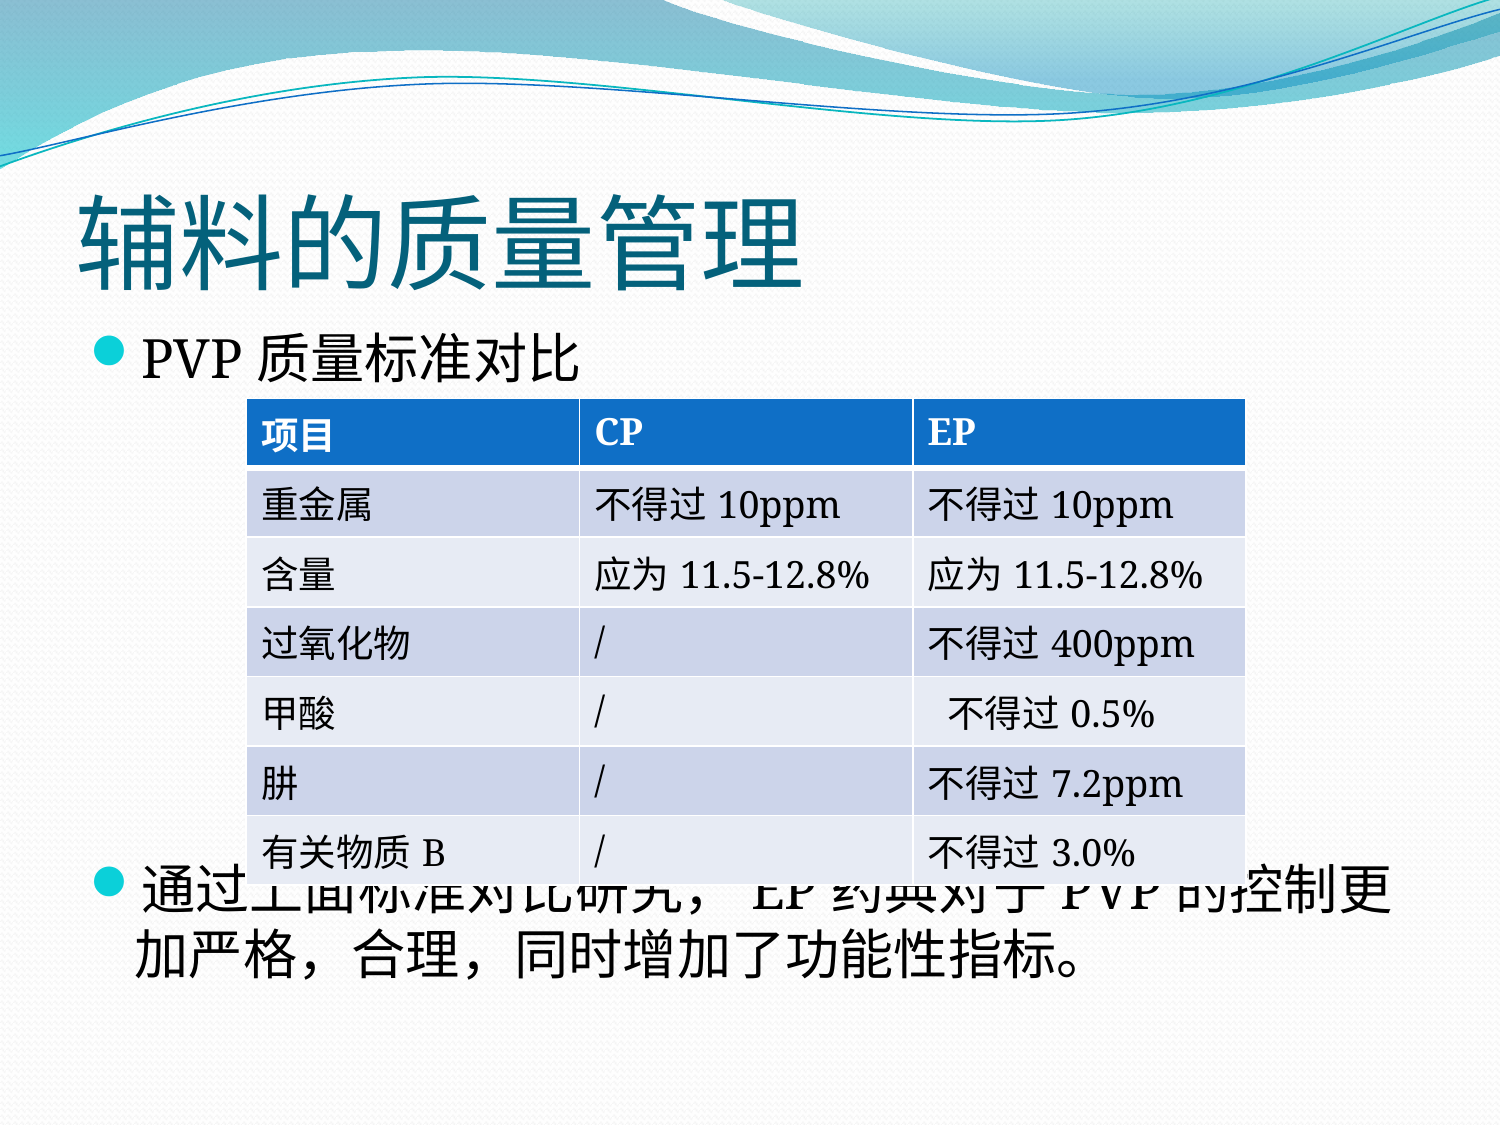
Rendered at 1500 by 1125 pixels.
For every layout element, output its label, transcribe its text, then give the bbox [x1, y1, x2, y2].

table_cell 不得过10ppm [914, 471, 1245, 536]
table_cell / [580, 816, 912, 884]
table_cell 含量 [247, 538, 579, 606]
table_cell / [580, 747, 912, 815]
table_cell 甲酸 [247, 677, 579, 745]
table_cell 应为11.5-12.8% [914, 538, 1245, 606]
table_cell 不得过0.5% [914, 677, 1245, 745]
table_header CP [580, 399, 912, 465]
table_header 项目 [247, 399, 579, 465]
table_cell 有关物质B [247, 816, 579, 884]
table_cell / [580, 608, 912, 676]
table_cell 不得过10ppm [580, 471, 912, 536]
table_header EP [914, 399, 1245, 465]
table_cell 肼 [247, 747, 579, 815]
title 辅料的质量管理 [75, 115, 1425, 303]
table_cell 不得过3.0% [914, 816, 1245, 884]
table_cell 应为11.5-12.8% [580, 538, 912, 606]
table_cell 重金属 [247, 471, 579, 536]
table_cell 不得过400ppm [914, 608, 1245, 676]
table_cell 不得过7.2ppm [914, 747, 1245, 815]
table_cell / [580, 677, 912, 745]
list PVP质量标准对比 通过上面标准对比研究，EP药典对于PVP的控制更加严格，合理，同时增加了功能性指标。 [75, 317, 1425, 1038]
table_cell 过氧化物 [247, 608, 579, 676]
